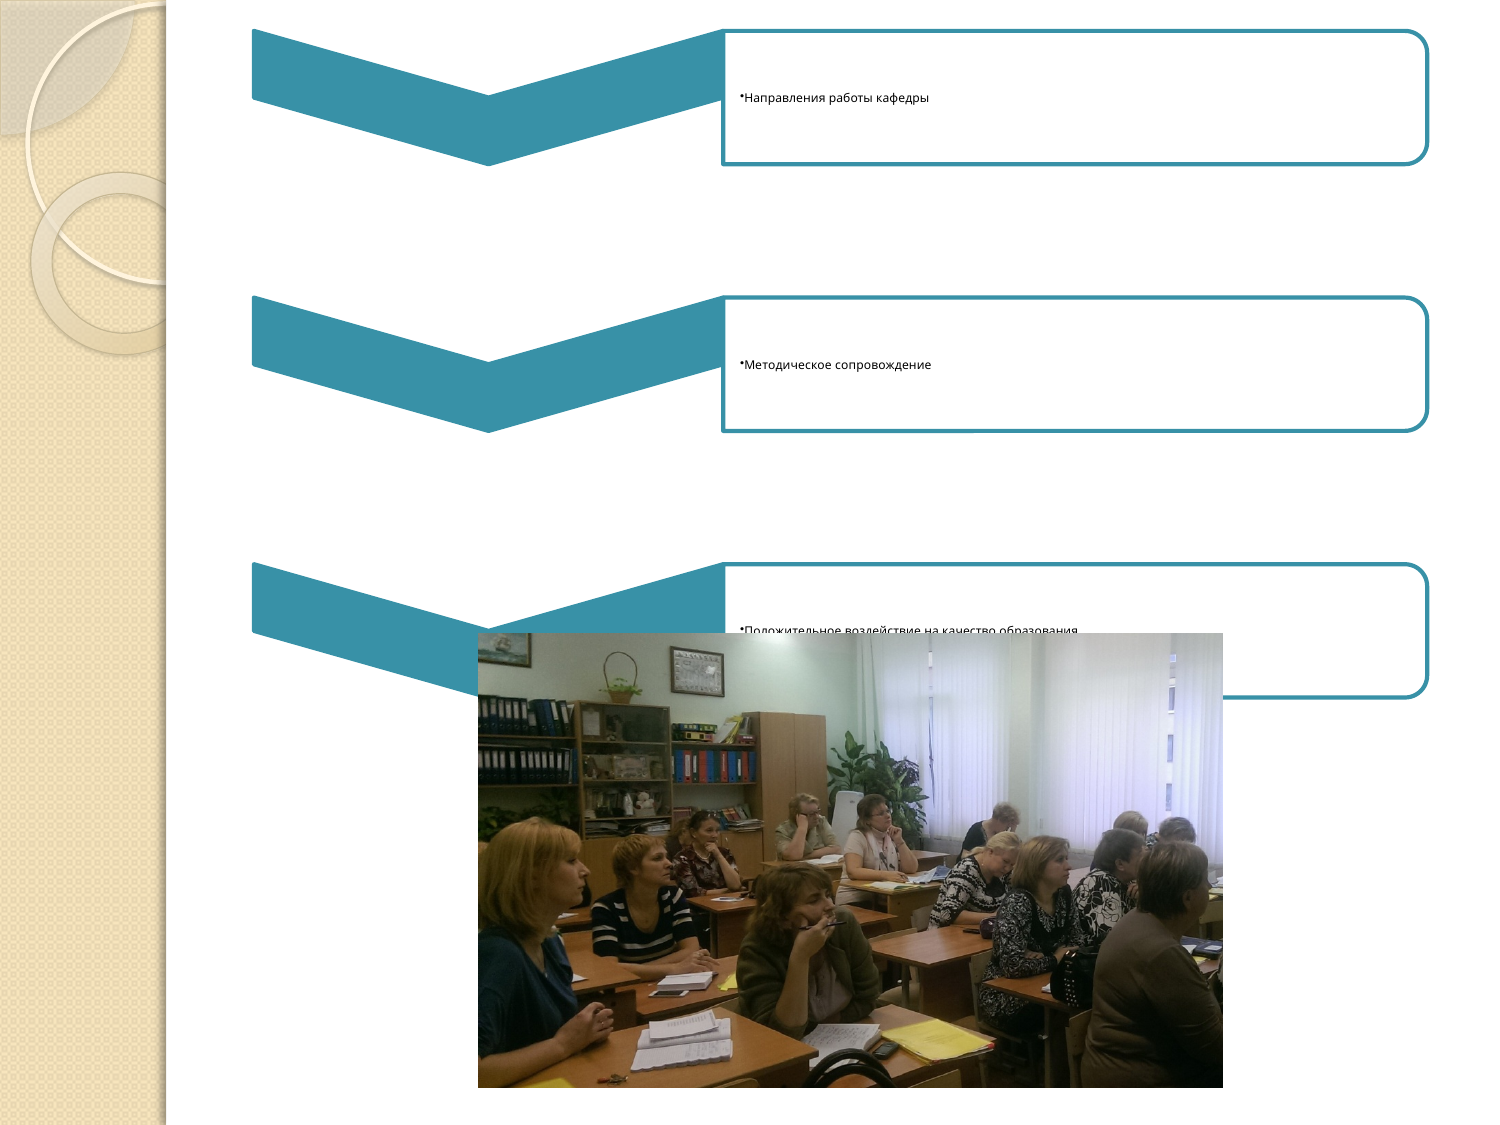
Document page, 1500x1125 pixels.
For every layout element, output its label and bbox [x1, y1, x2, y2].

text_box [253, 30, 1428, 698]
picture [478, 633, 1223, 1088]
